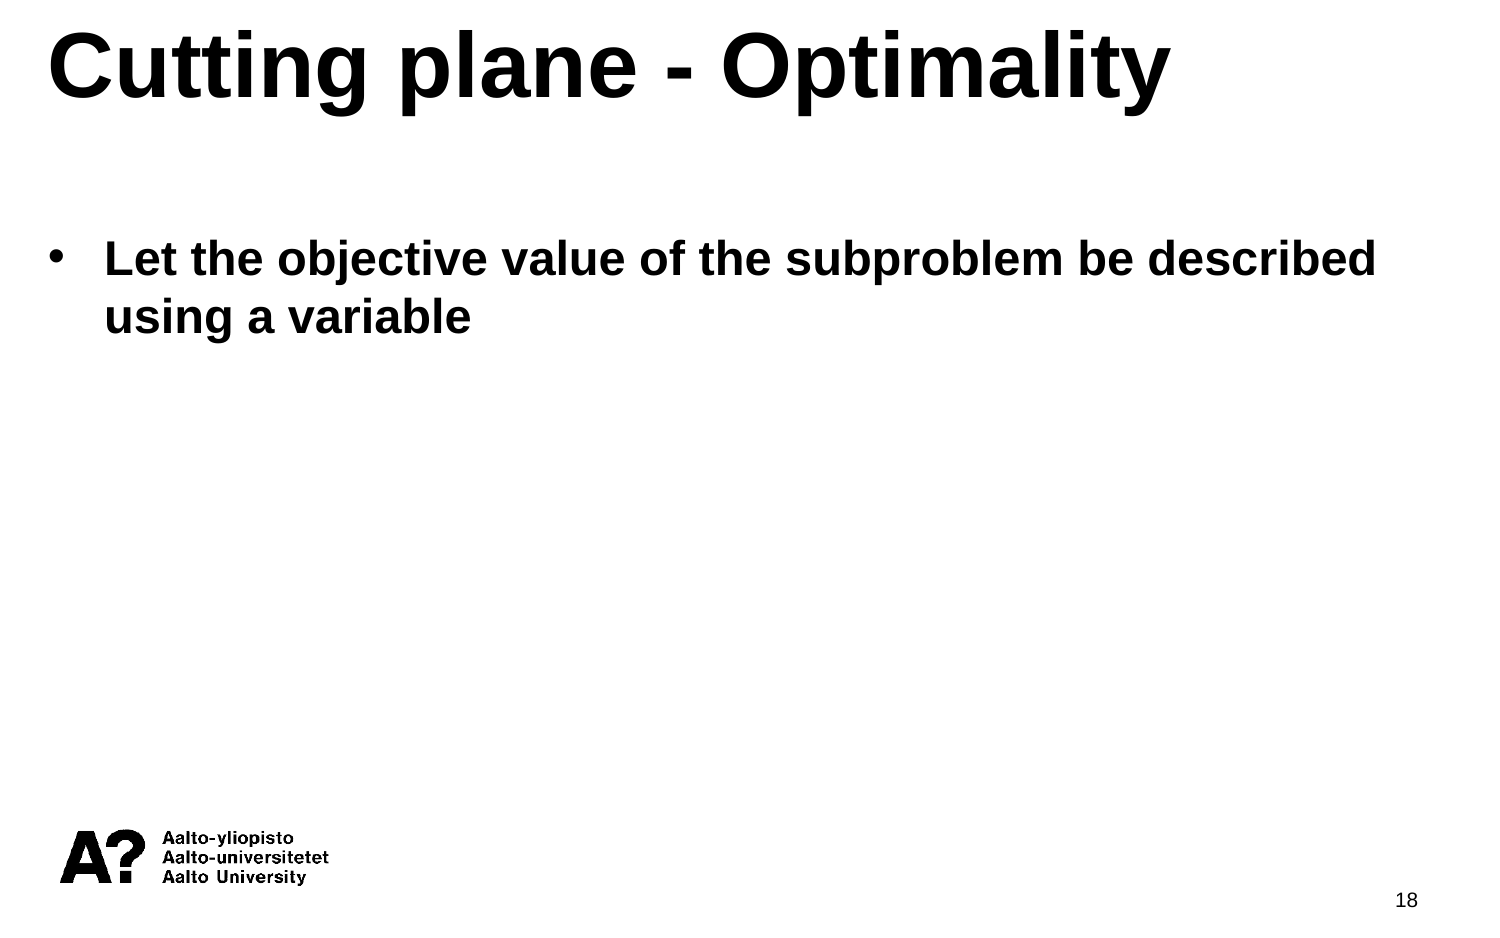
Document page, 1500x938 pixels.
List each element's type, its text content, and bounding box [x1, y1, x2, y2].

slide_number 18 [1095, 883, 1434, 916]
picture [7, 778, 382, 935]
list Cutting plane - Optimality [47, 5, 1442, 188]
